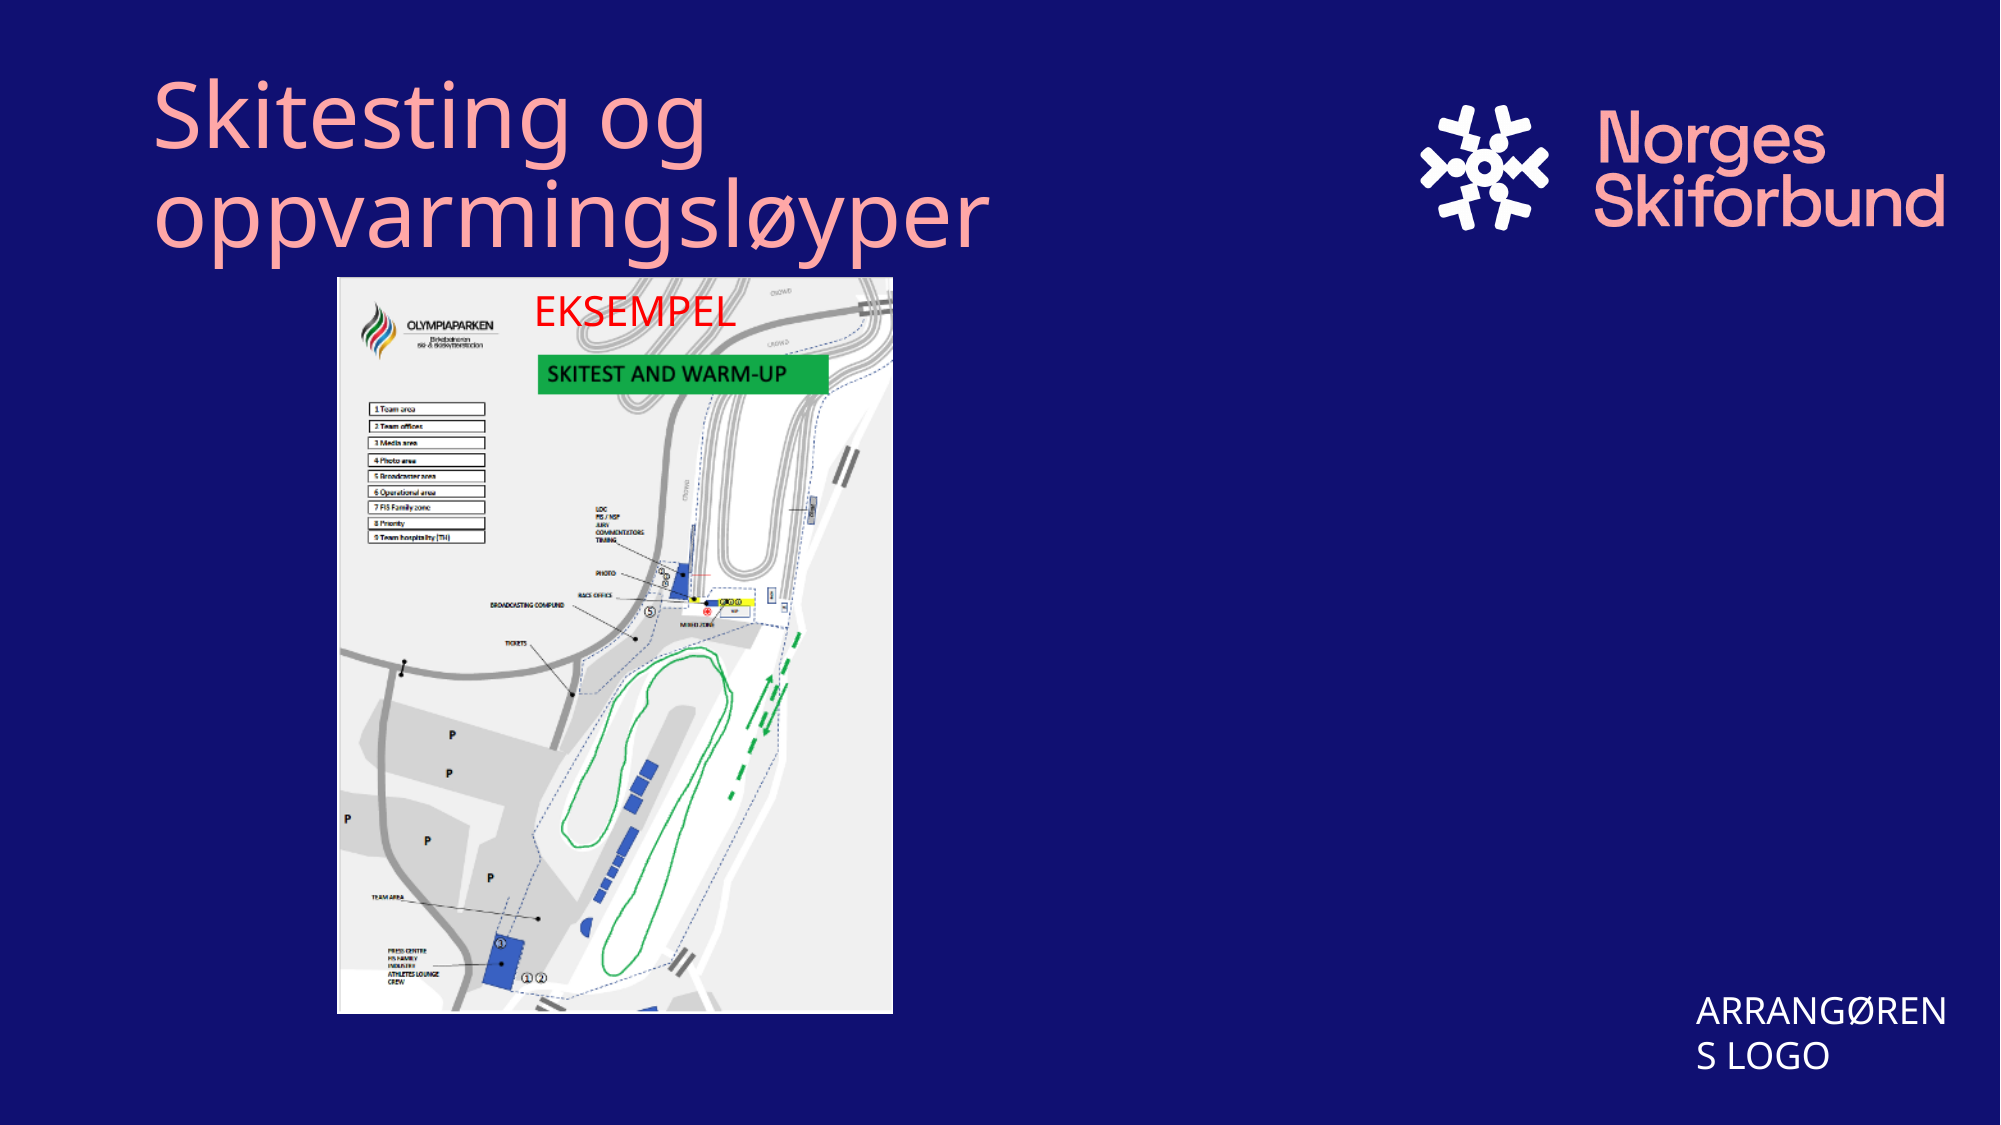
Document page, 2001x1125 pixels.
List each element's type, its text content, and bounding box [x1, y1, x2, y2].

picture [337, 277, 893, 1014]
text_box ARRANGØRENS LOGO [1681, 979, 1981, 1084]
picture [1370, 59, 2000, 278]
title Skitesting og oppvarmingsløyper [137, 59, 1370, 278]
